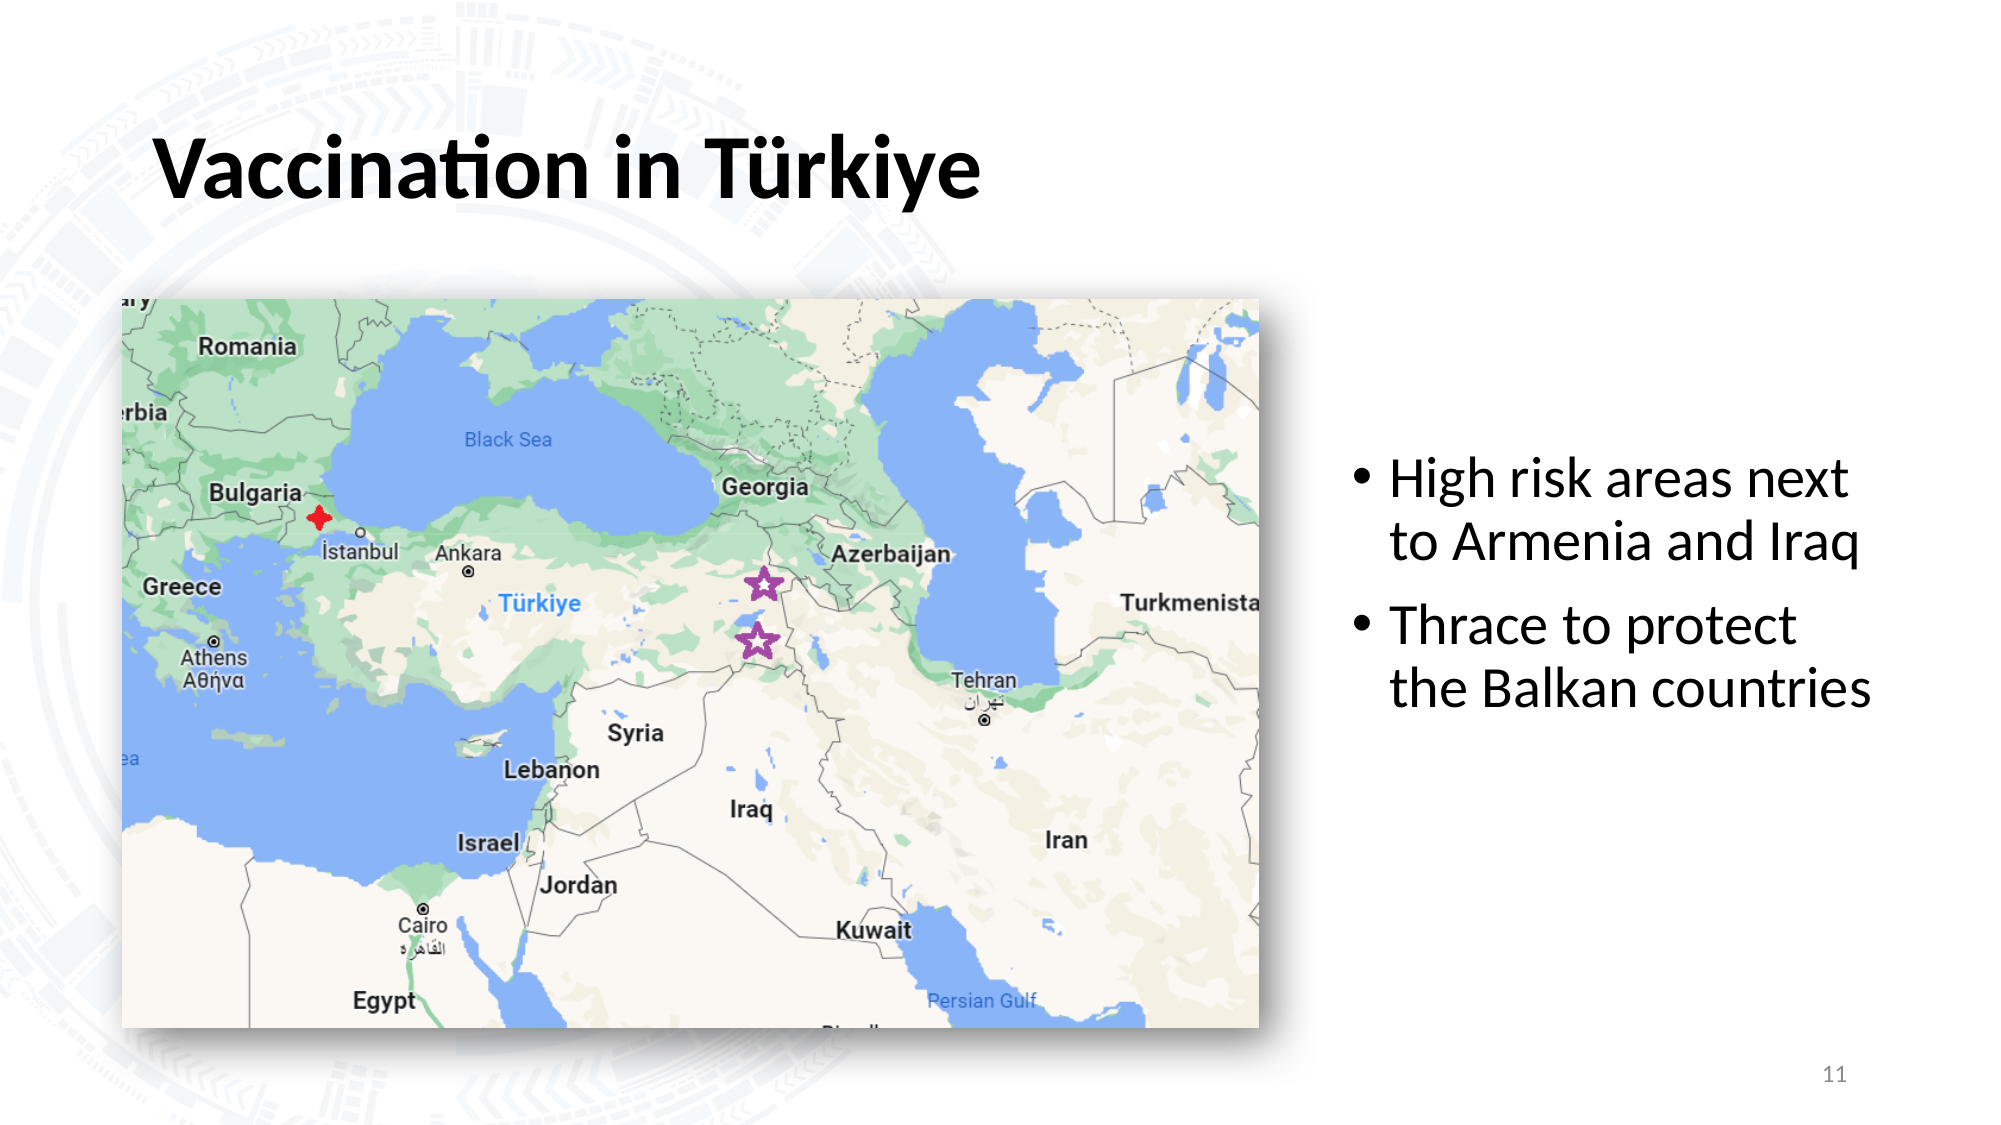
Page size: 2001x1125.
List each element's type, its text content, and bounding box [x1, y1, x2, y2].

slide_number 11 [1412, 1042, 1863, 1103]
title Vaccination in Türkiye [137, 59, 1863, 278]
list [122, 299, 1259, 1028]
picture [0, 0, 2001, 1125]
list High risk areas next to Armenia and Iraq Thrace to protect the Balkan countries [1336, 439, 1900, 801]
